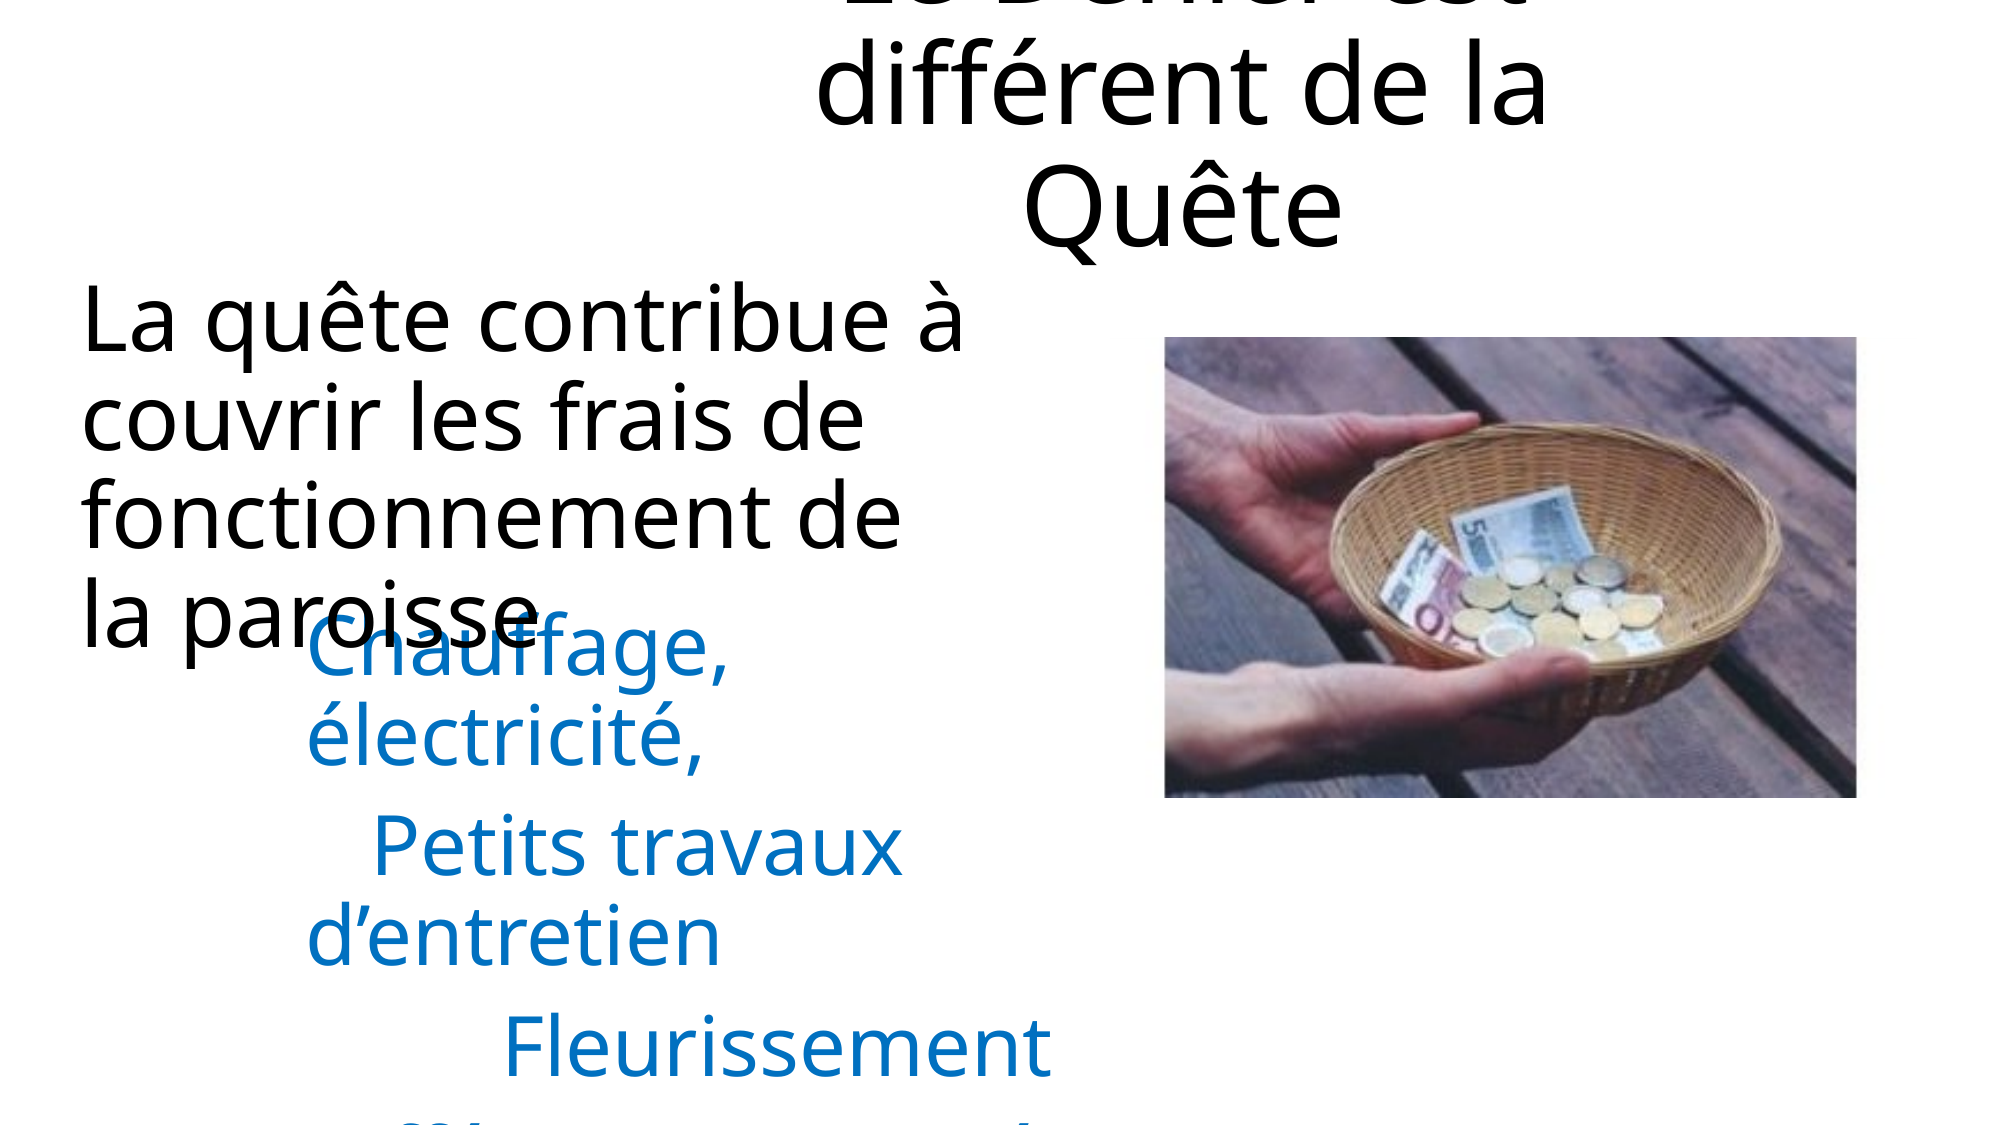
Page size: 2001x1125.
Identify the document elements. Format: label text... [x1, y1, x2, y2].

picture [1110, 337, 1917, 798]
list La quête contribue à couvrir les frais de fonctionnement de la paroisse [65, 264, 1000, 563]
title Le Denier est différent de la Quête [656, 56, 1710, 278]
list Chauffage, électricité, Petits travaux d’entretien Fleurissement Différentes activités pastorales [290, 595, 1153, 1057]
